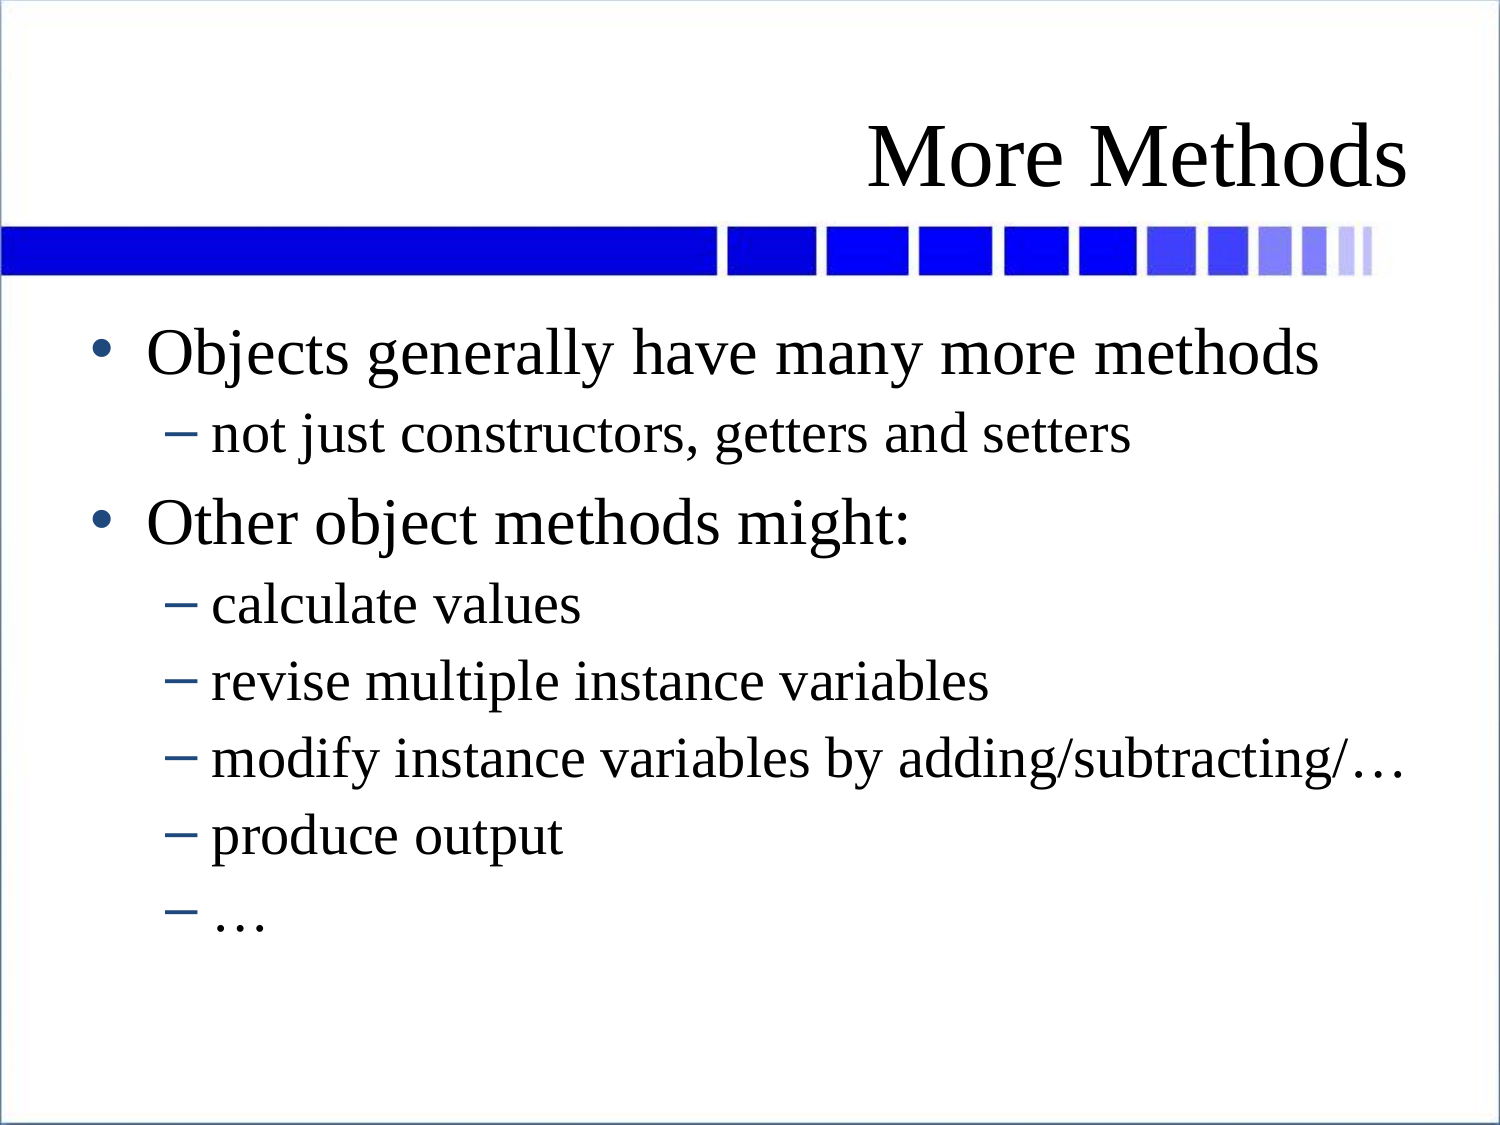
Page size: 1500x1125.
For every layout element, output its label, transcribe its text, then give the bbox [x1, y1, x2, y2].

picture [0, 0, 1500, 1125]
list Objects generally have many more methods not just constructors, getters and setters Other object methods might: calculate values revise multiple instance variables modify instance variables by adding/subtracting/… produce output … [74, 299, 1426, 1063]
title More Methods [74, 44, 1426, 213]
